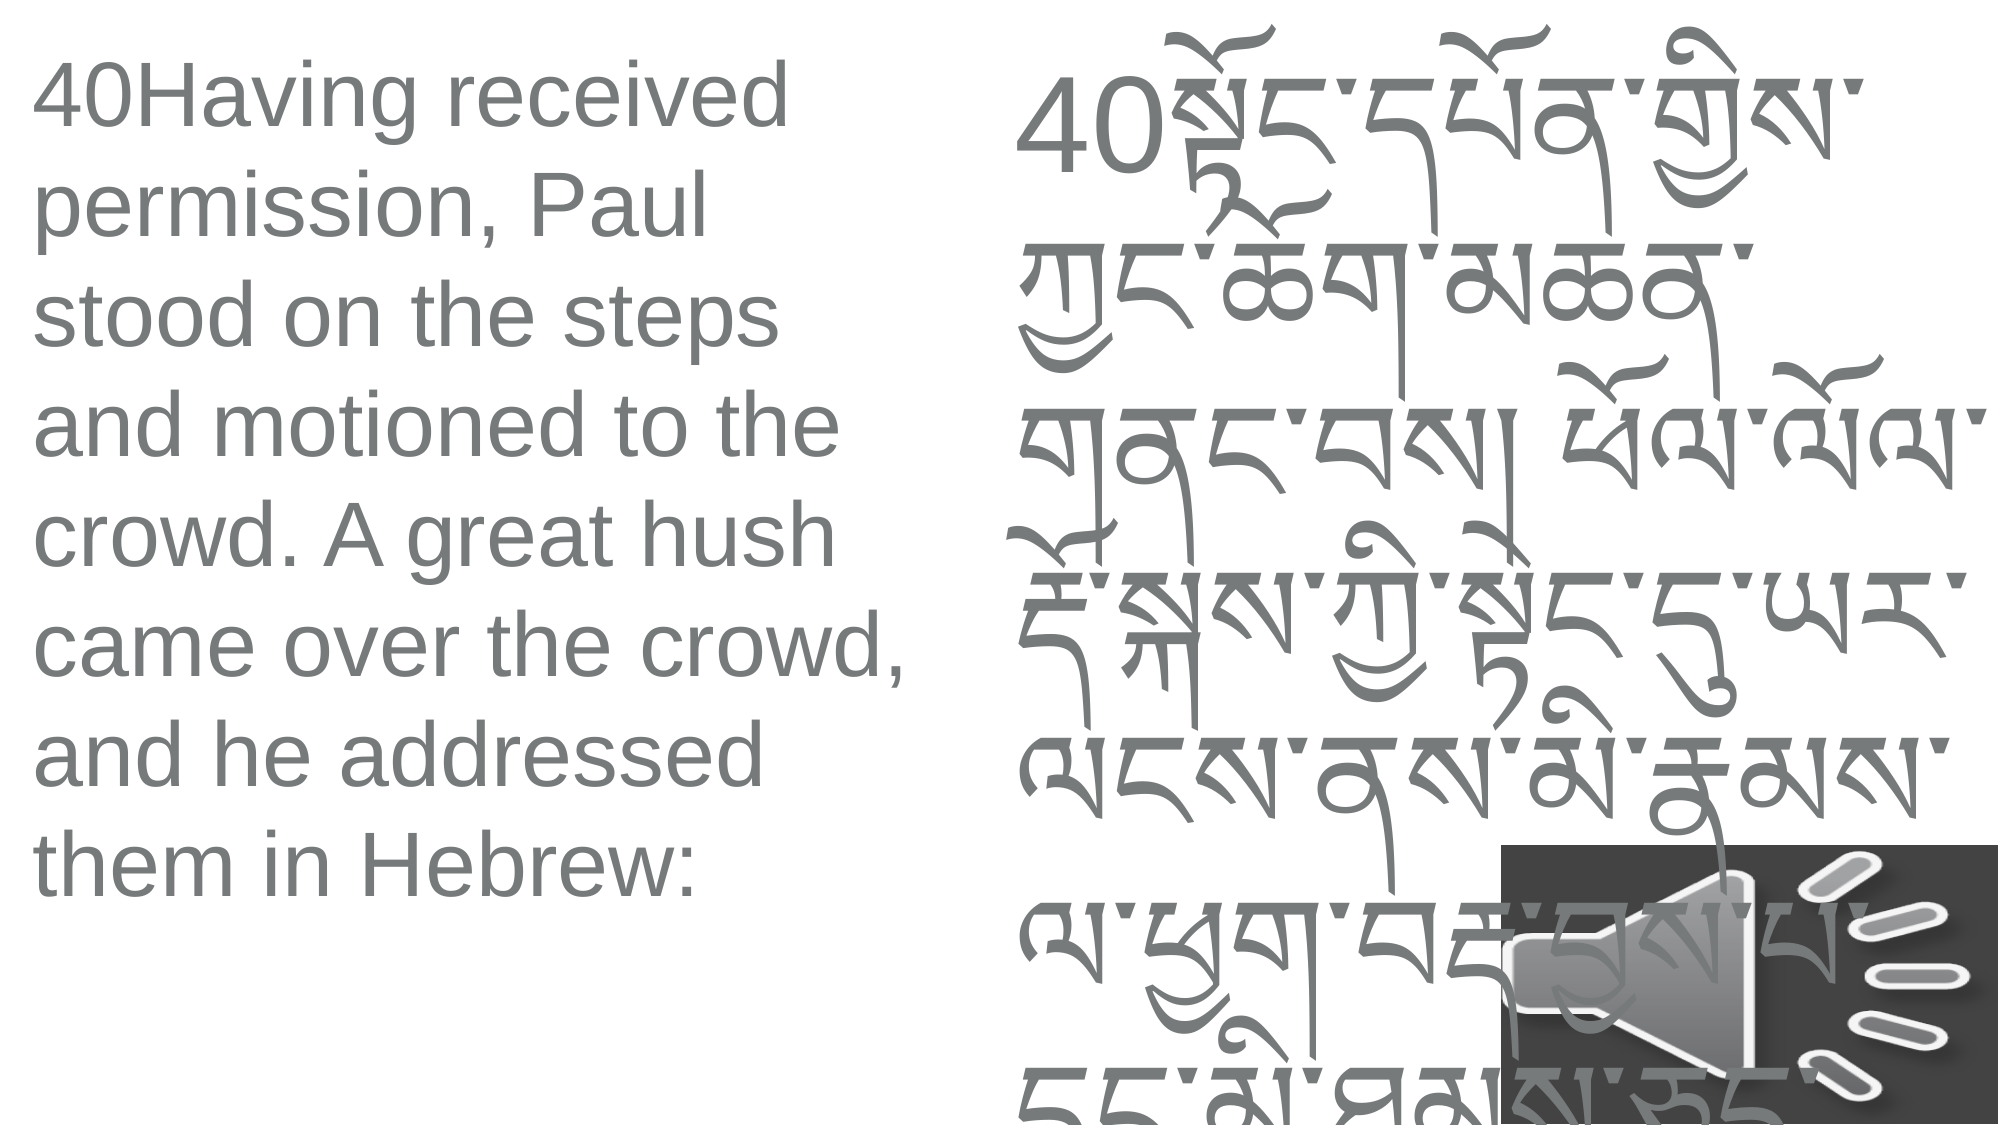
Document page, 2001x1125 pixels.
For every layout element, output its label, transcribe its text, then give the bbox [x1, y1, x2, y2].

text_box 40སྟོང་དཔོན་གྱིས་ཀྱང་ཆོག་མཆན་གནང༌བས། ཕོལ་ལོལ་རྡོ་སྐས་ཀྱི་སྟེང་དུ་ཡར་ལངས་ནས་མི་རྣམས་ལ་ཕྱག་བརྡ་བྱས་པ་དང་མི་ཐམས་ཅད་དལ་ཅག་གེར་བསྡད༌དོ།། [999, 27, 2000, 1104]
text_box 40Having received permission, Paul stood on the steps and motioned to the crowd. A great hush came over the crowd, and he addressed them in Hebrew: [18, 27, 973, 1104]
picture [1500, 843, 2000, 1125]
